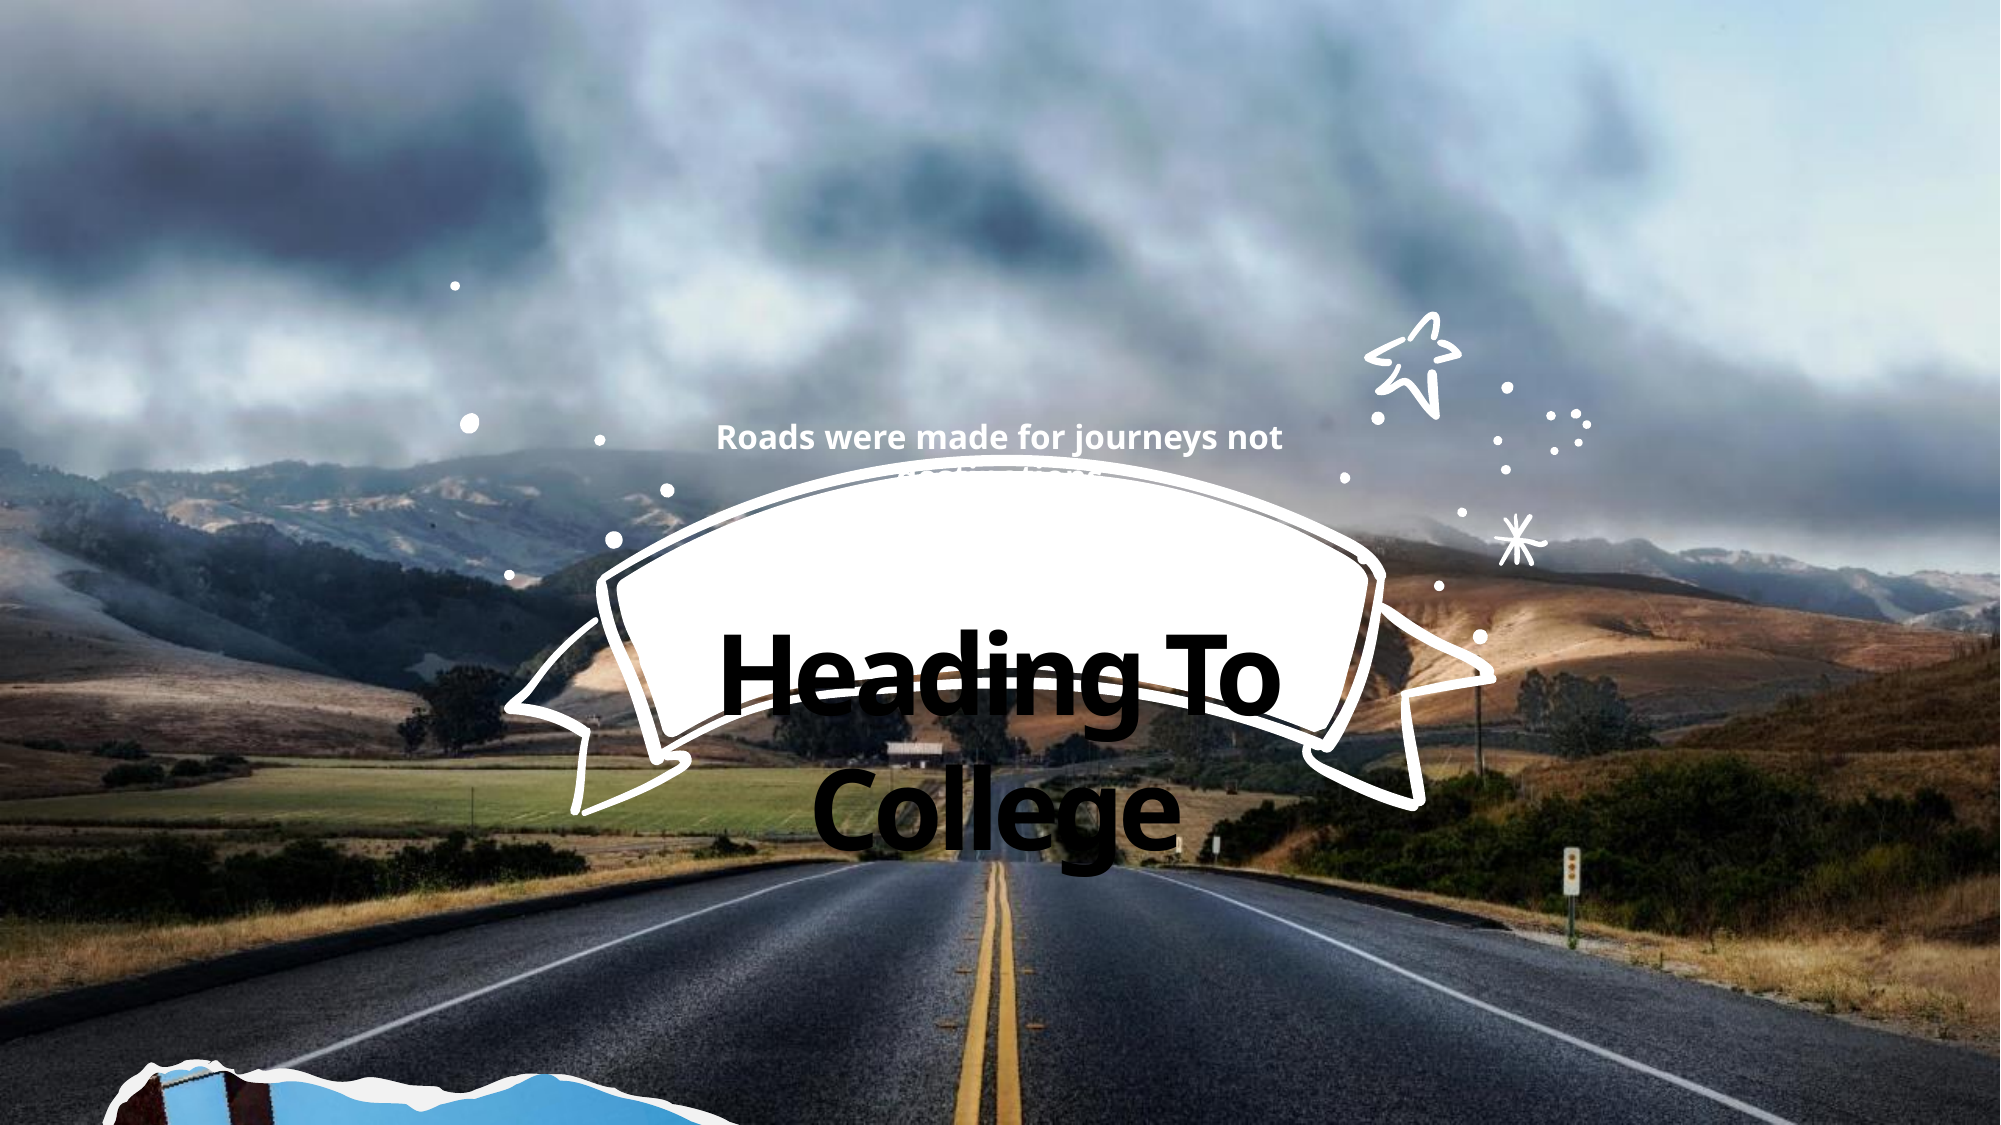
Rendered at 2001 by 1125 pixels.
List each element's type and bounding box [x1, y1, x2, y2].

picture [0, 0, 2000, 1125]
text_box [1340, 307, 1591, 644]
text_box [450, 281, 675, 580]
text_box [503, 454, 1497, 817]
